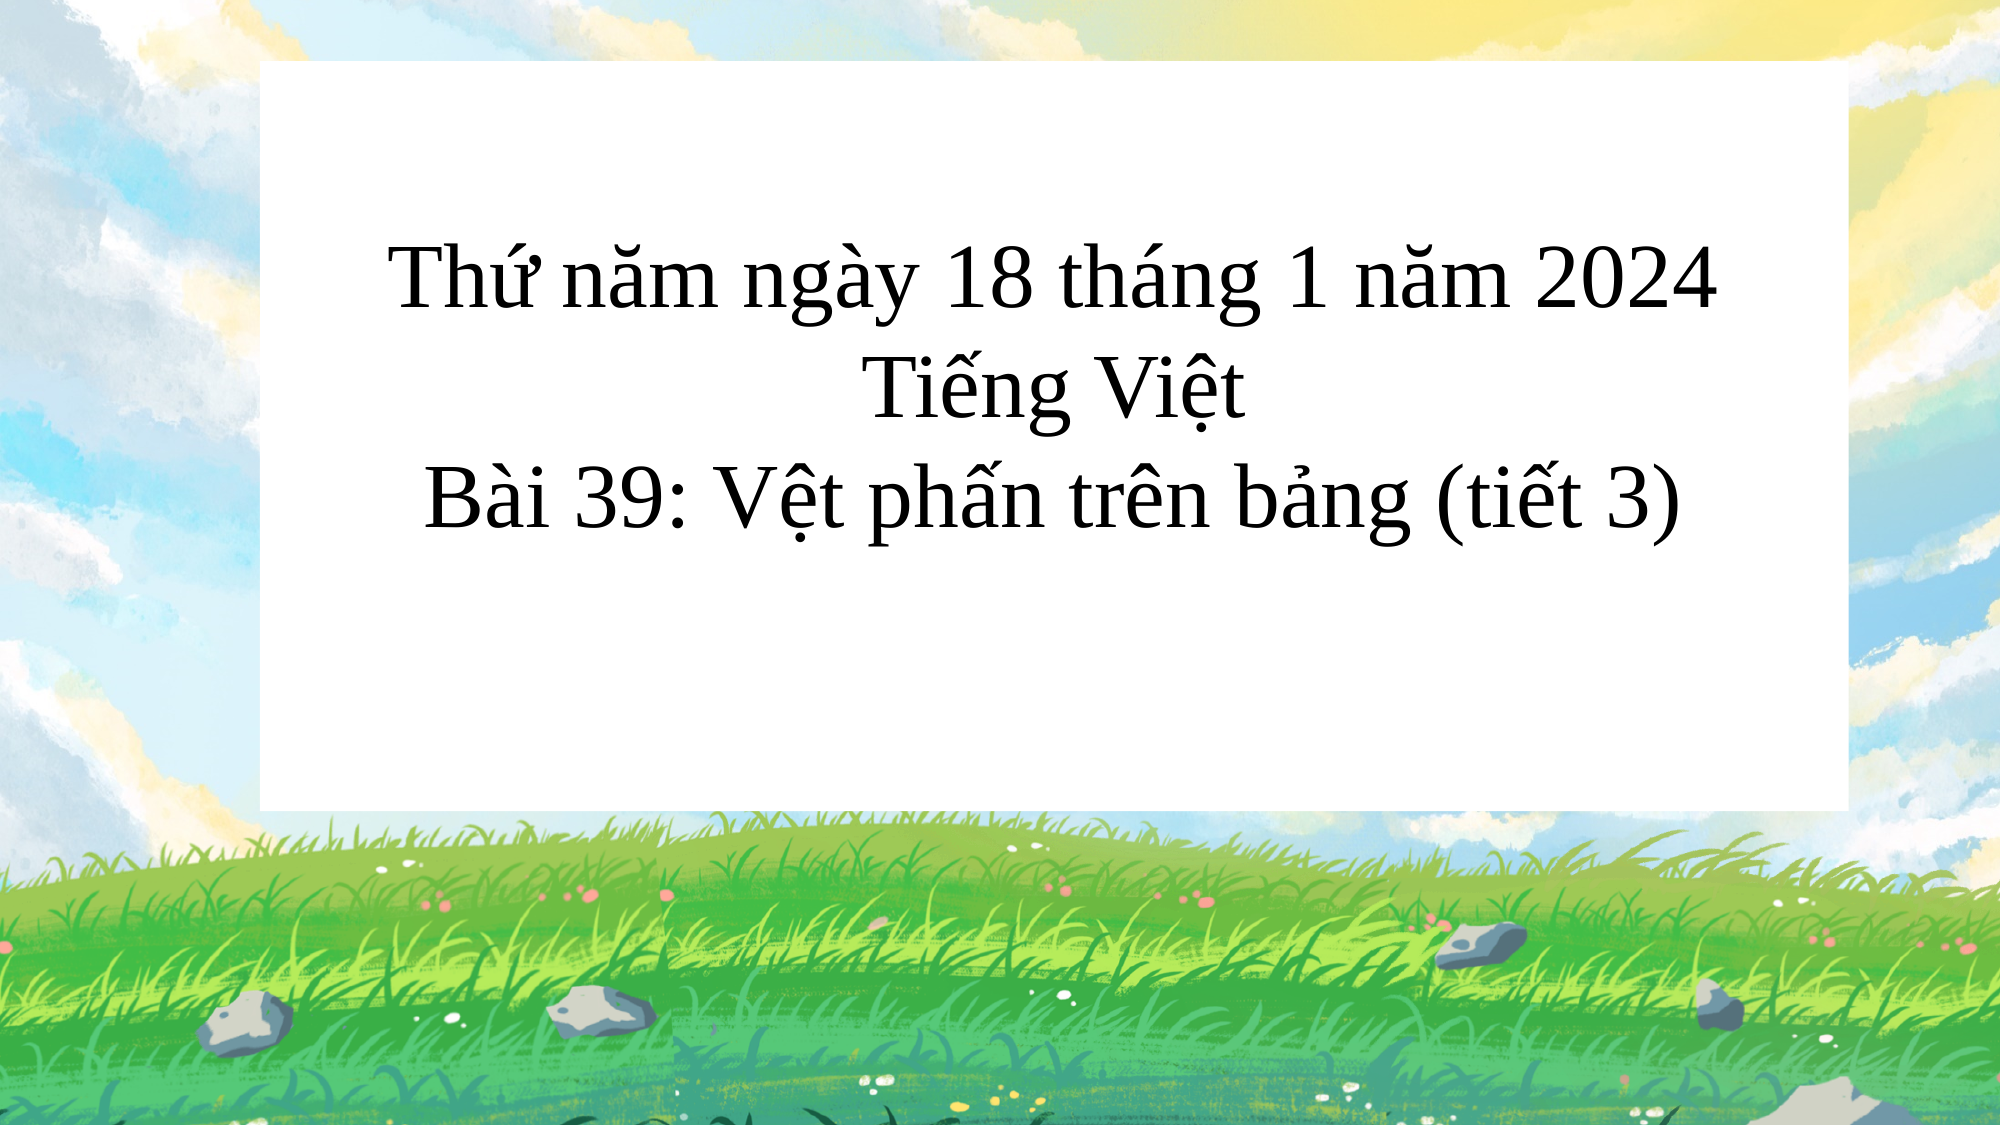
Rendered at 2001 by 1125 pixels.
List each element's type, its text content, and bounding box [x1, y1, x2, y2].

picture [0, 0, 2000, 1125]
text_box Thứ năm ngày 18 tháng 1 năm 2024 Tiếng Việt Bài 39: Vệt phấn trên bảng (tiết 3) [259, 60, 1850, 812]
